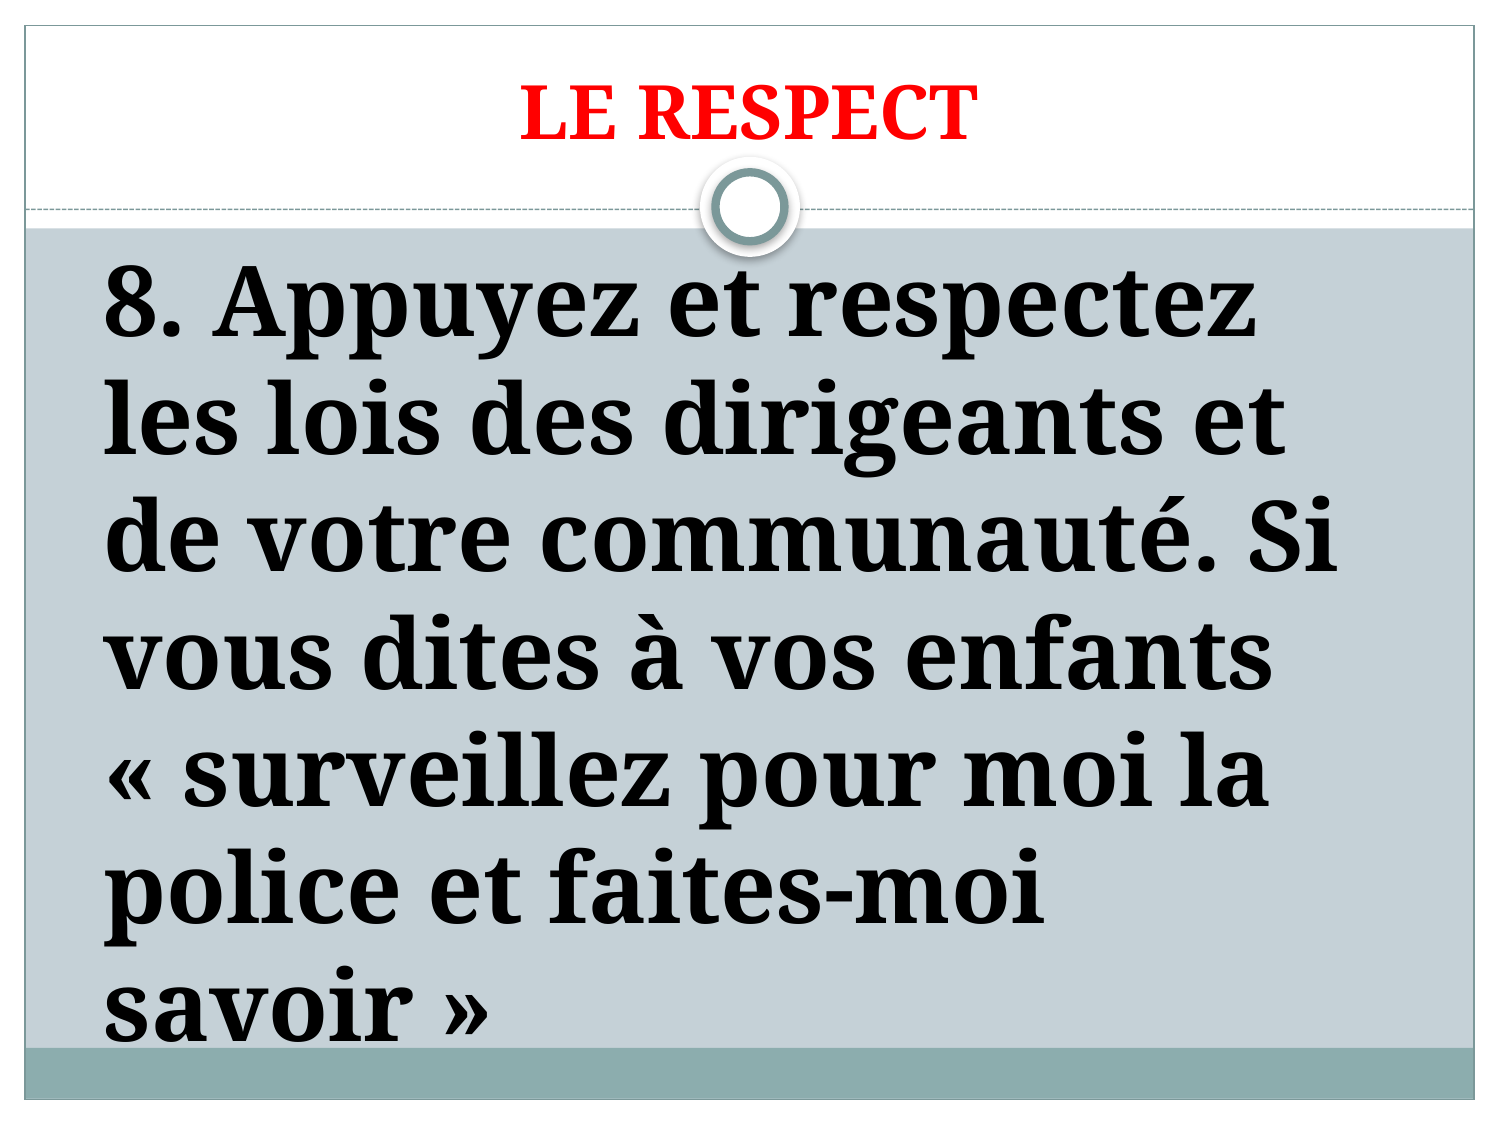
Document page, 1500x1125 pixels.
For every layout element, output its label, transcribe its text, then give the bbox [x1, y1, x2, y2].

list 8. Appuyez et respectez les lois des dirigeants et de votre communauté. Si vous dites à vos enfants « surveillez pour moi la police et faites-moi savoir » [88, 231, 1436, 1083]
title LE RESPECT [49, 37, 1450, 162]
